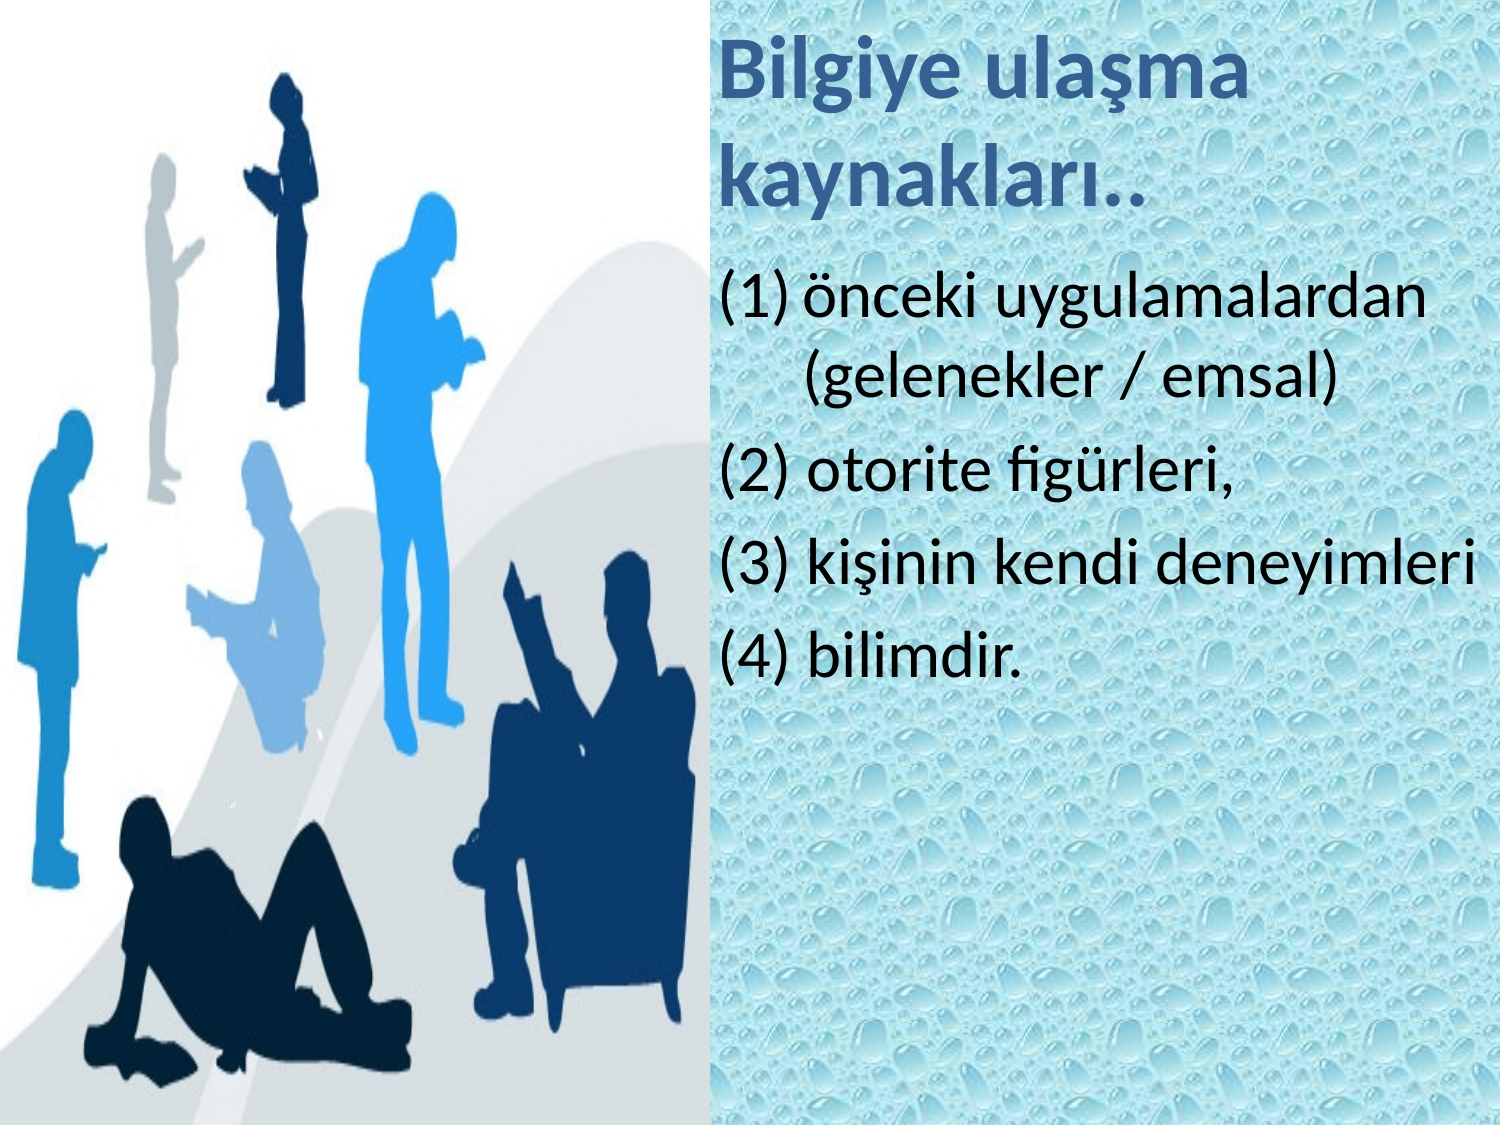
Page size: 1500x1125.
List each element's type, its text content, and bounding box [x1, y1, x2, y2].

list önceki uygulamalardan (gelenekler / emsal) (2) otorite figürleri, (3) kişinin kendi deneyimleri (4) bilimdir. [714, 243, 1500, 1029]
title Bilgiye ulaşma kaynakları.. [711, 0, 1425, 233]
picture [0, 0, 1500, 1125]
